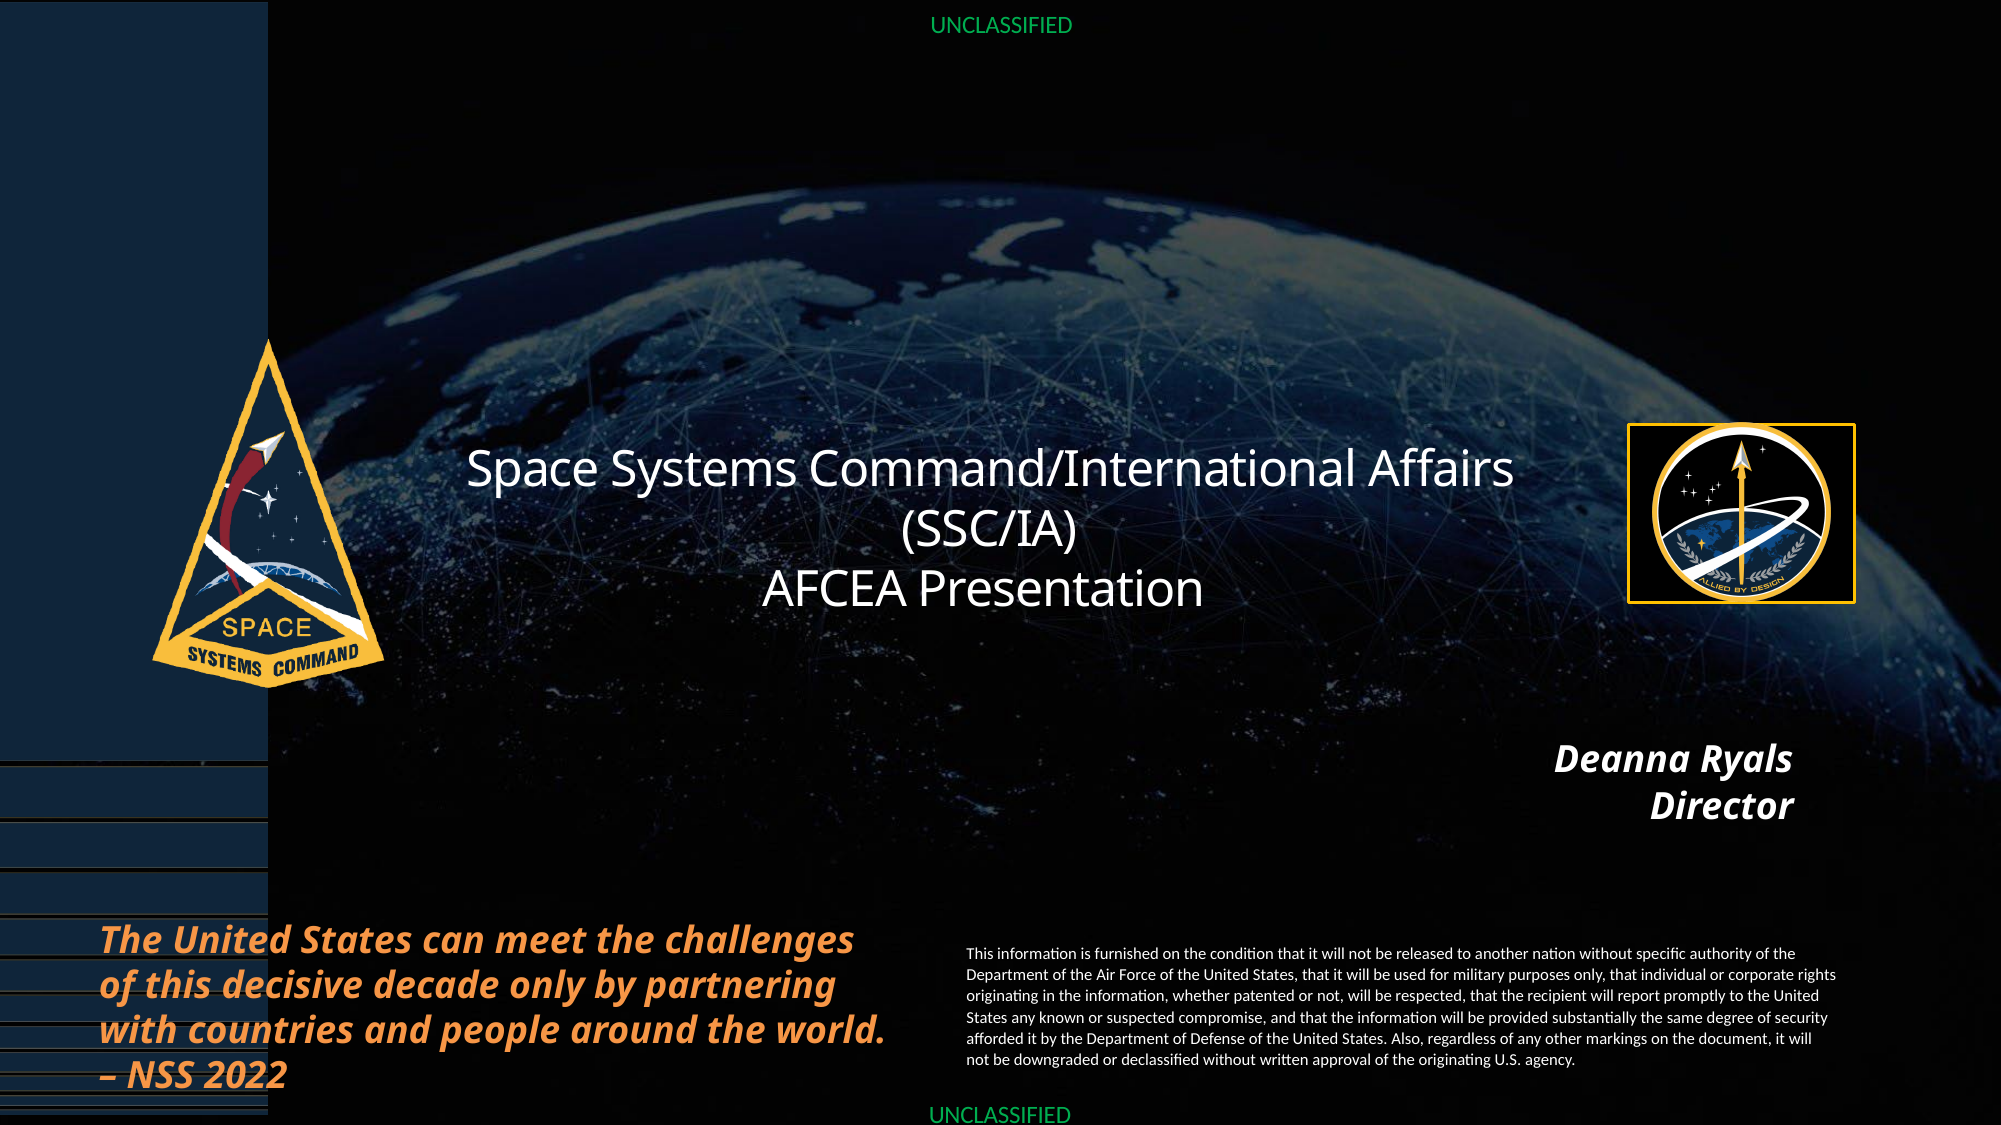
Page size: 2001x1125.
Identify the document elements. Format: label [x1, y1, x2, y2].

text_box [0, 0, 2000, 1125]
picture [74, 319, 462, 707]
text_box [1628, 422, 1855, 603]
